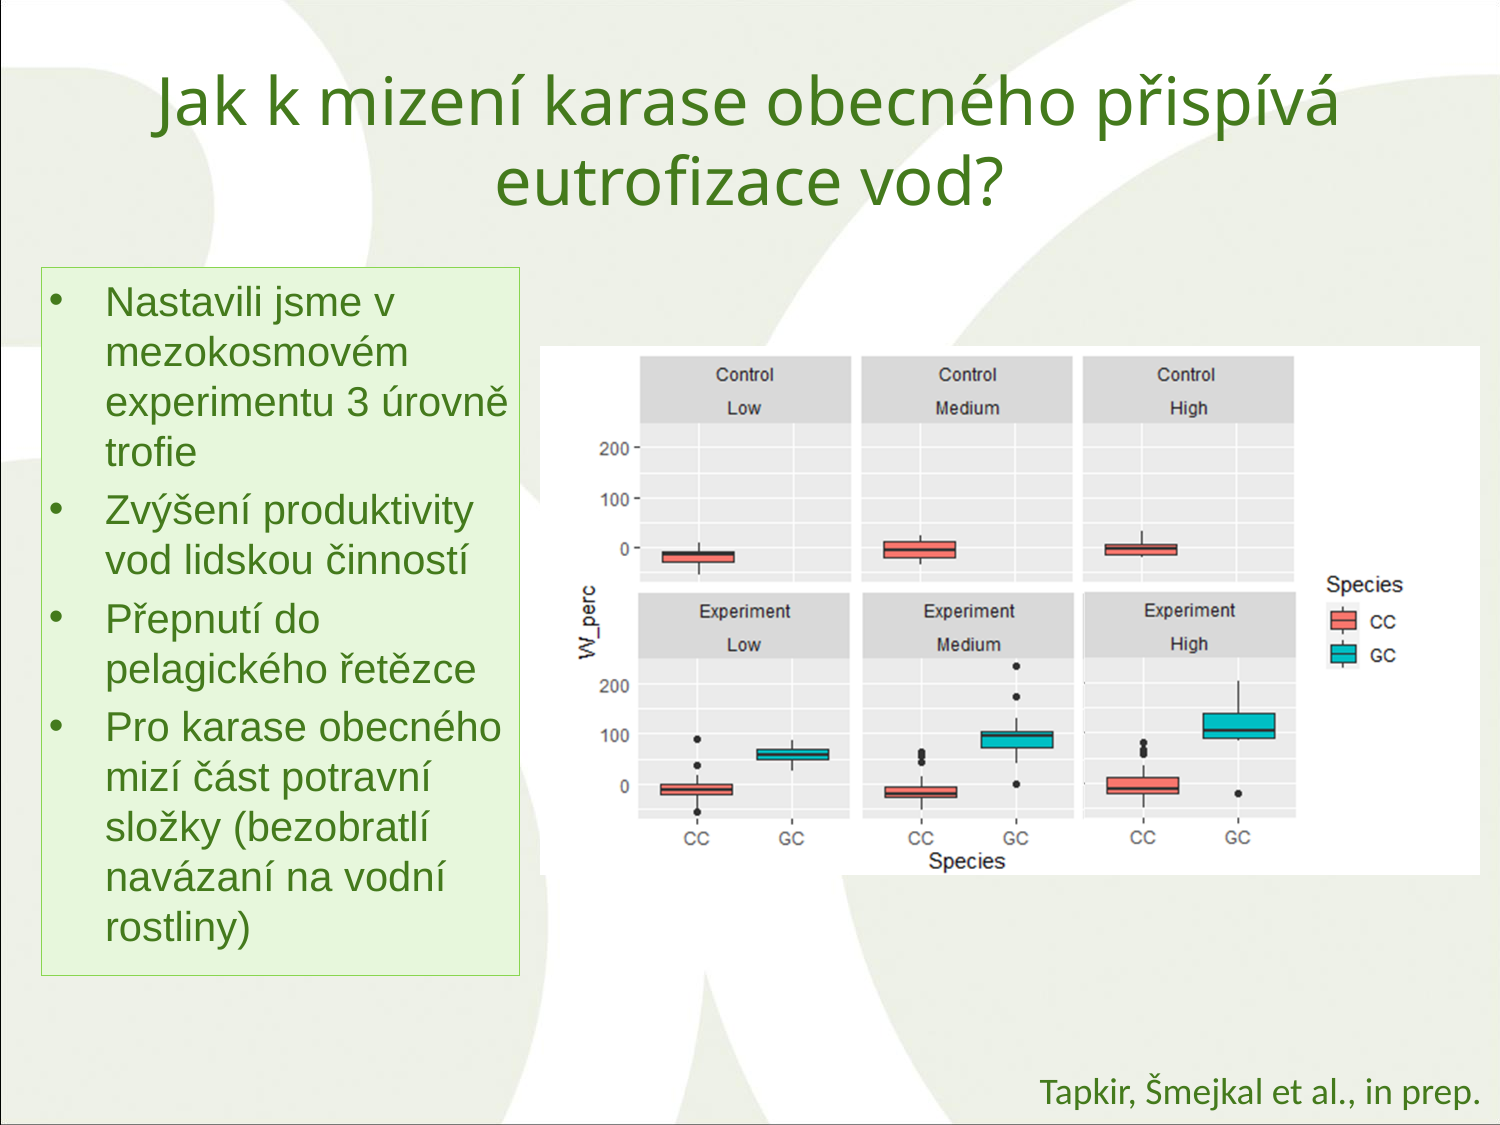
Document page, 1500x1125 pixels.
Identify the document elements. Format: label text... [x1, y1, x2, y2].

title Jak k mizení karase obecného přispívá eutrofizace vod? [75, 45, 1425, 233]
text_box Tapkir, Šmejkal et al., in prep. [1024, 1060, 1498, 1120]
text_box Nastavili jsme v mezokosmovém experimentu 3 úrovně trofie Zvýšení produktivity vod lidskou činností Přepnutí do pelagického řetězce Pro karase obecného mizí část potravní složky (bezobratlí navázaní na vodní rostliny) [41, 267, 520, 976]
picture [0, 0, 1500, 1125]
